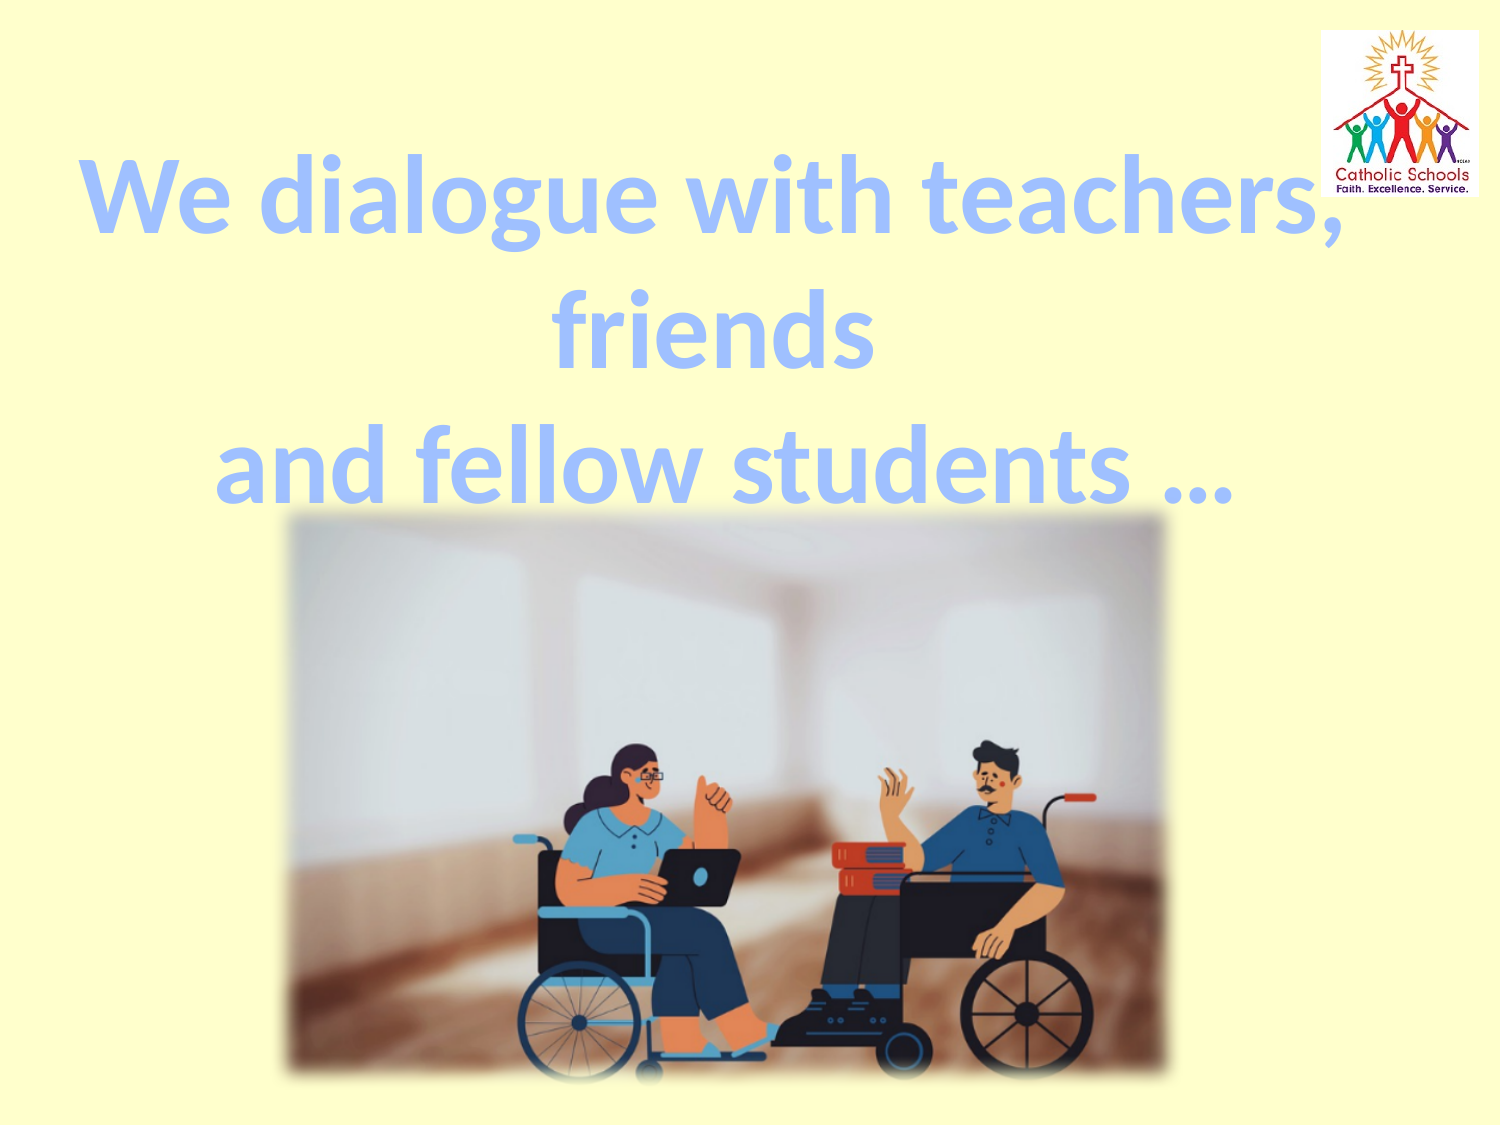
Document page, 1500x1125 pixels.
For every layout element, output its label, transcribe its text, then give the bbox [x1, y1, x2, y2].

picture [270, 495, 1183, 1090]
picture [1321, 30, 1479, 197]
text_box We dialogue with teachers, friends and fellow students … [63, 113, 1390, 534]
